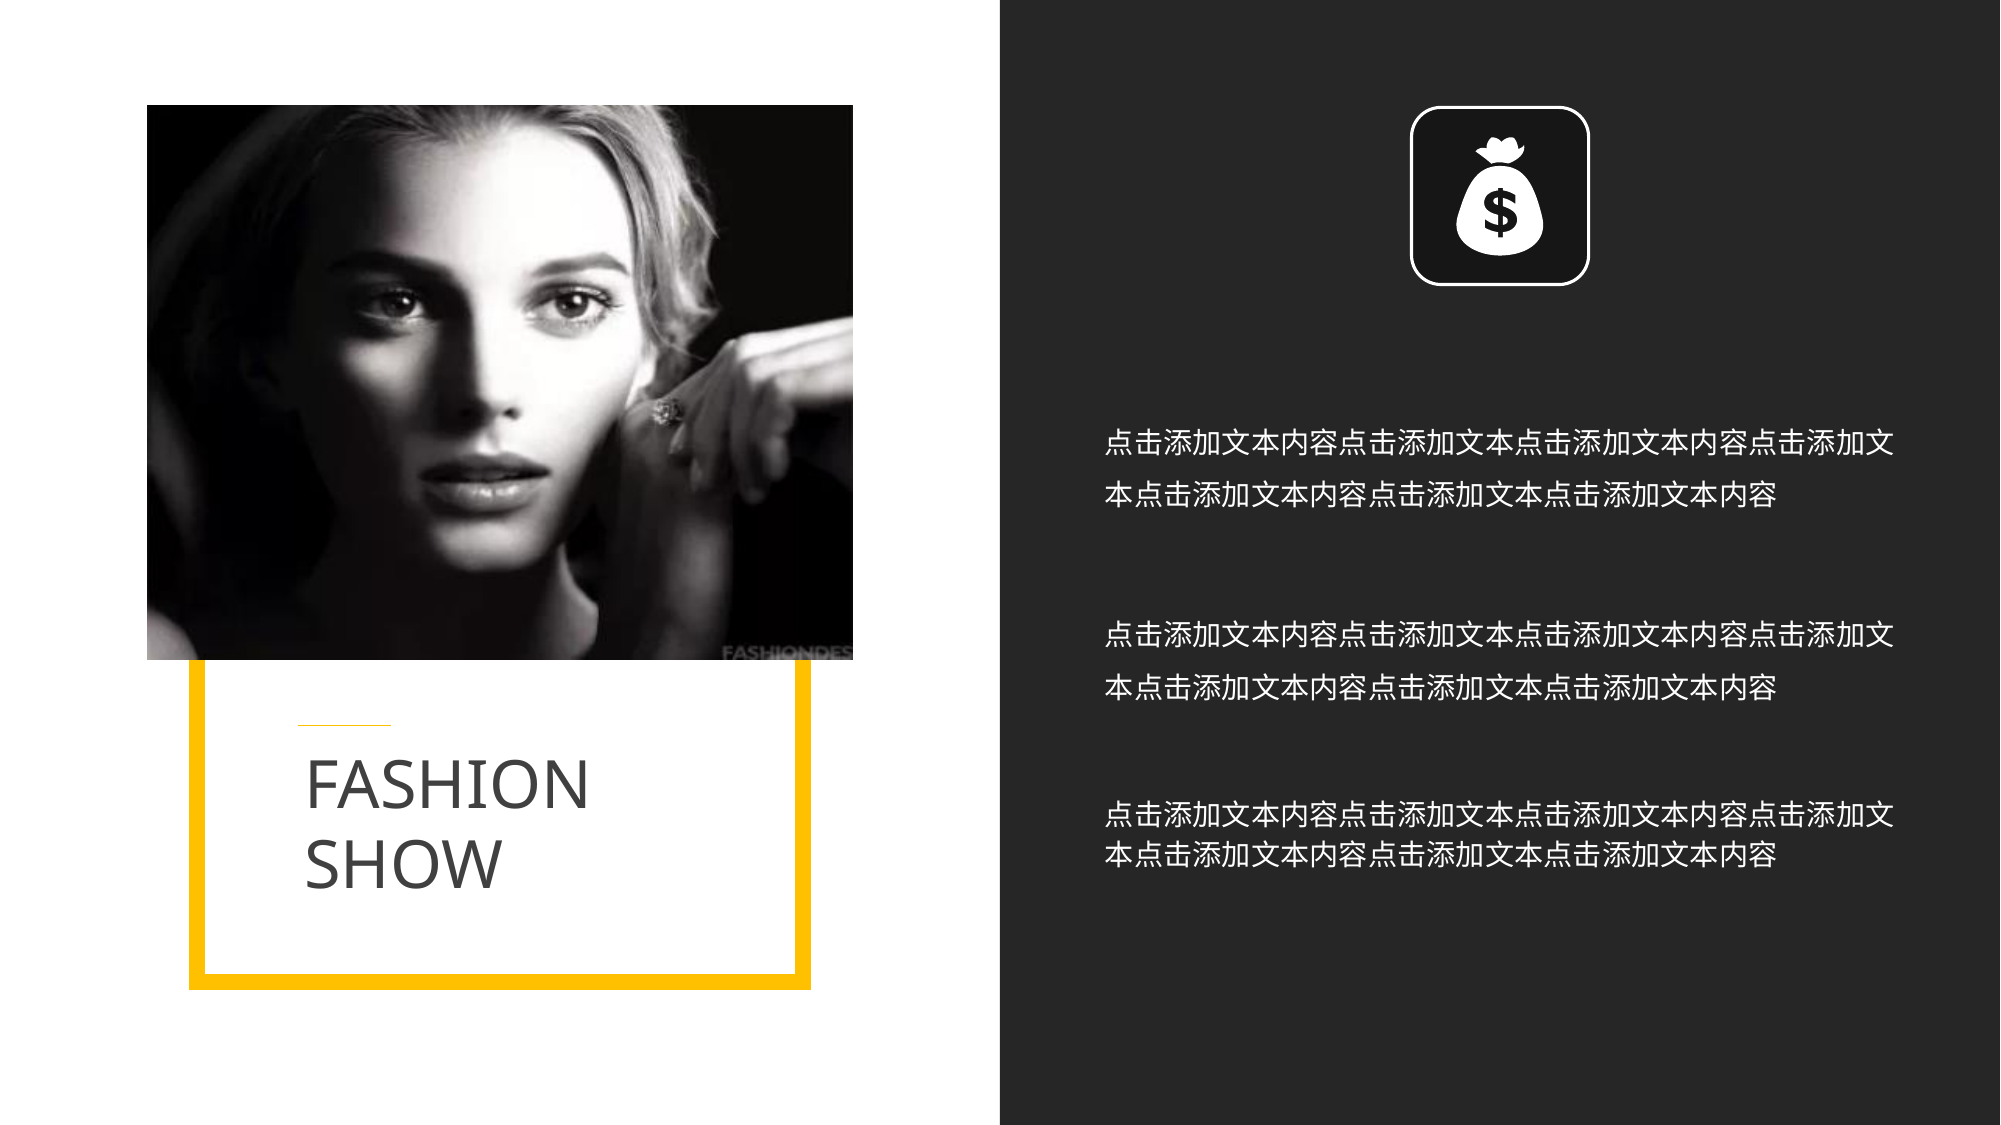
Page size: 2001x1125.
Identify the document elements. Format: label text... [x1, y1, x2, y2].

text_box [196, 660, 804, 983]
text_box [1475, 137, 1525, 164]
text_box 点击添加文本内容点击添加文本点击添加文本内容点击添加文本点击添加文本内容点击添加文本点击添加文本内容 [1090, 784, 1927, 919]
text_box [1456, 165, 1544, 256]
text_box 点击添加文本内容点击添加文本点击添加文本内容点击添加文本点击添加文本内容点击添加文本点击添加文本内容 [1090, 591, 1927, 712]
text_box 点击添加文本内容点击添加文本点击添加文本内容点击添加文本点击添加文本内容点击添加文本点击添加文本内容 [1090, 399, 1927, 519]
picture [147, 105, 853, 660]
text_box [999, 0, 2000, 1125]
text_box [1411, 107, 1589, 285]
text_box FASHION SHOW [289, 734, 608, 910]
